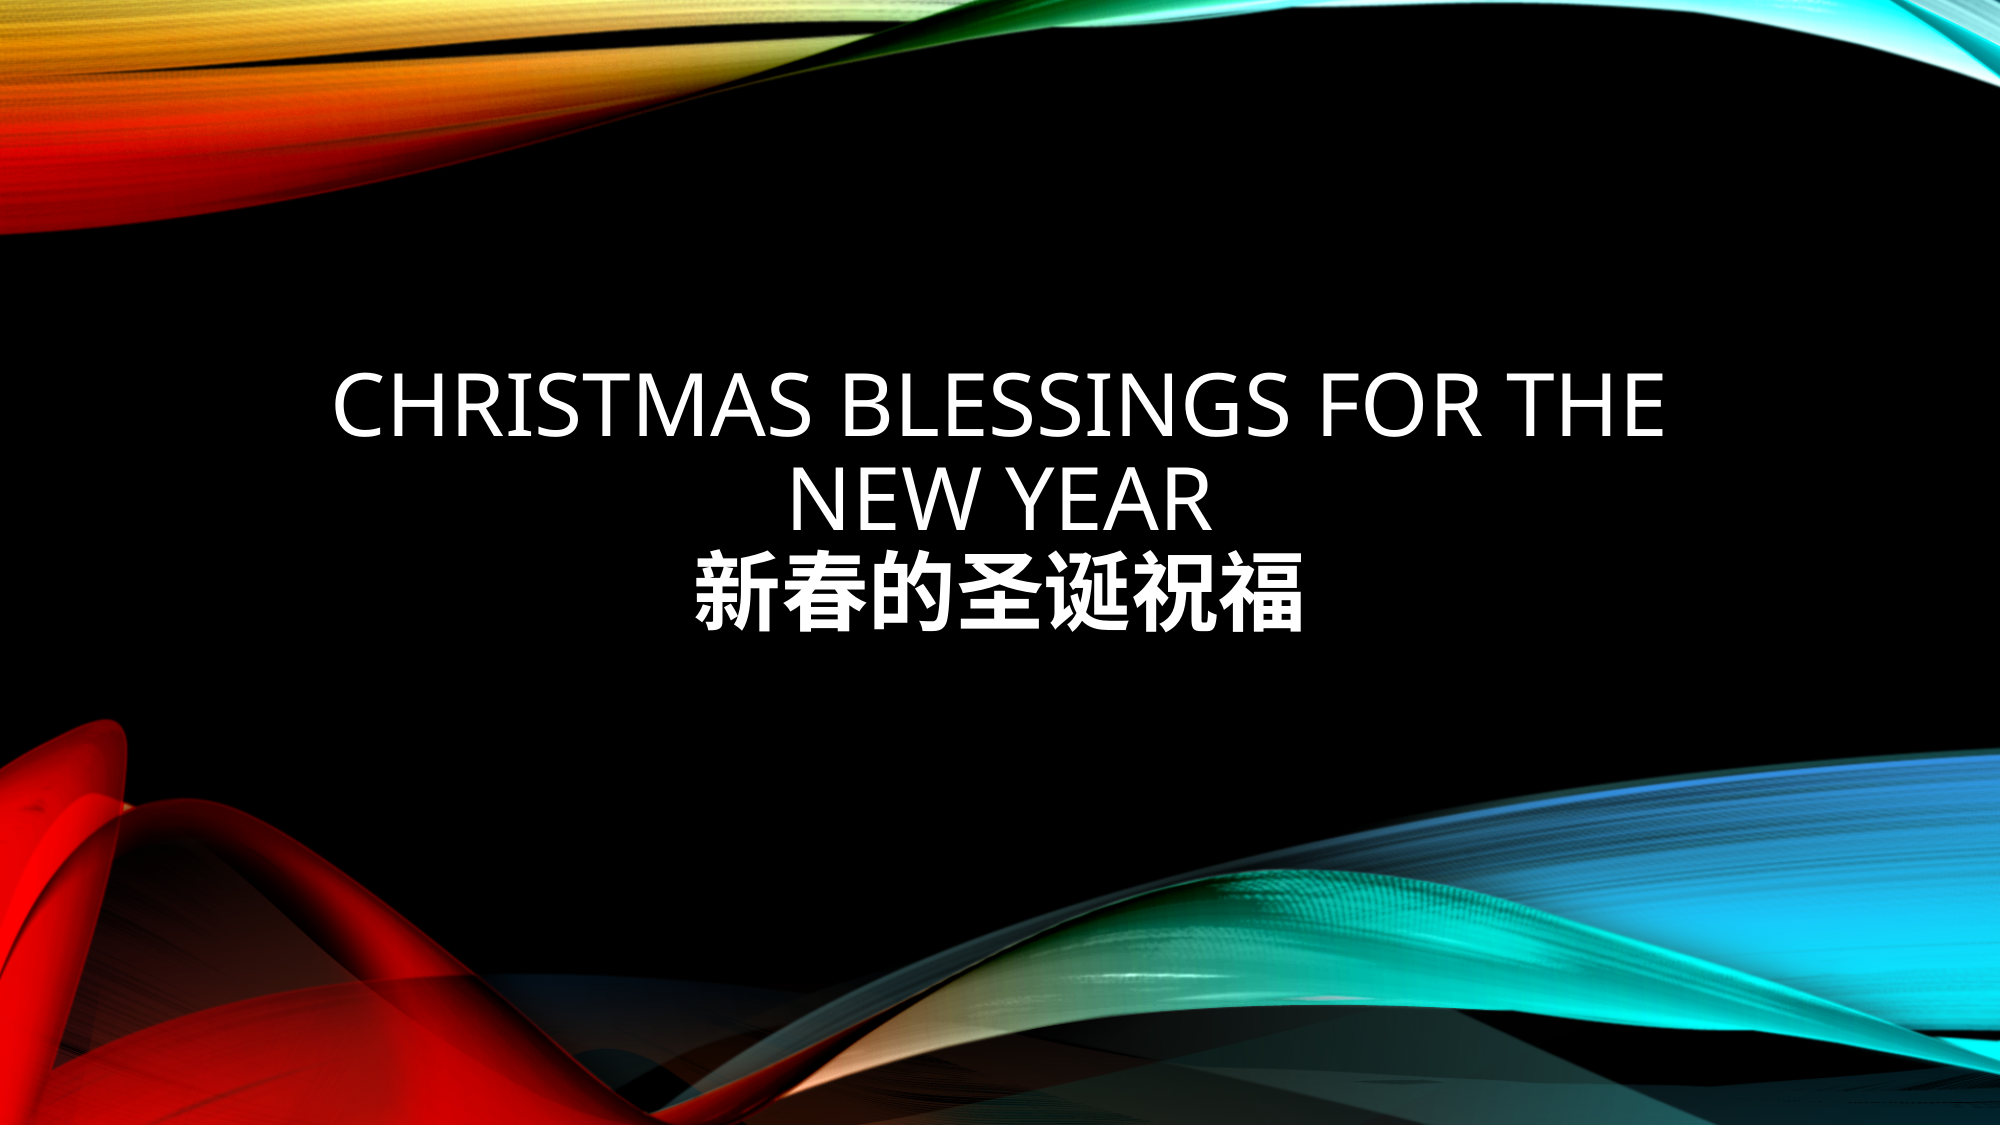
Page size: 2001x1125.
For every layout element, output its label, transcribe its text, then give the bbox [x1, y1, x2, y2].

title Christmas Blessings for the New Year 新春的圣诞祝福 [225, 352, 1775, 652]
picture [0, 717, 2000, 1125]
picture [0, 0, 2000, 237]
